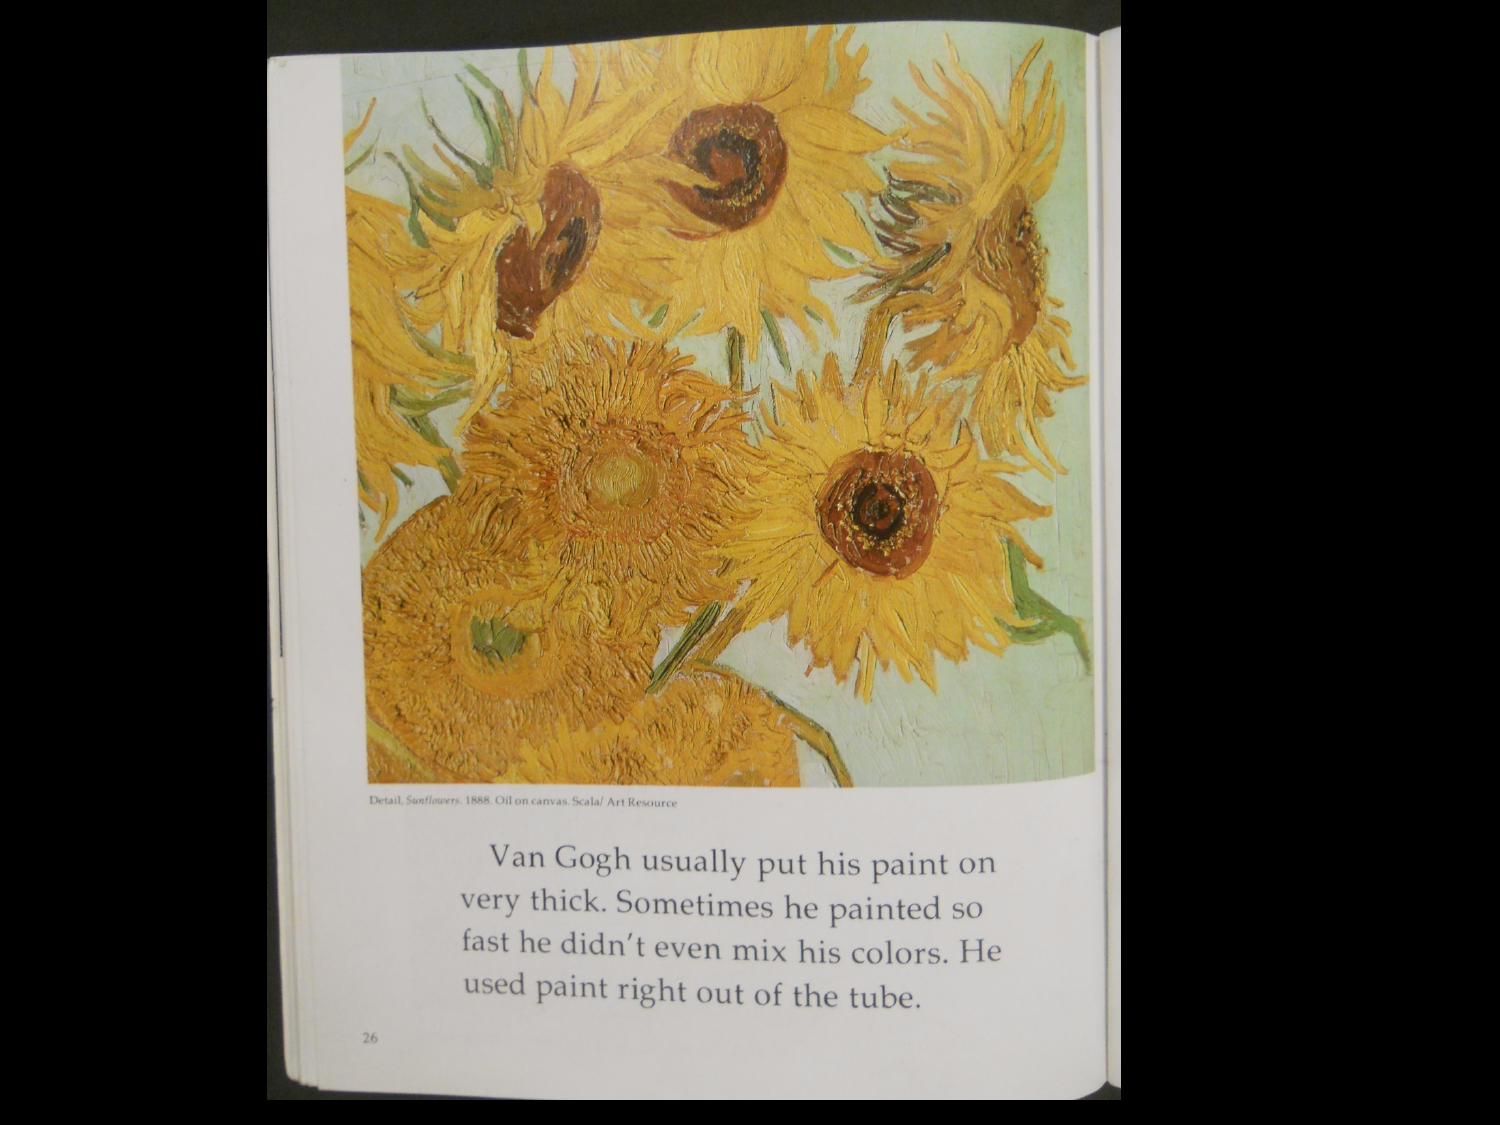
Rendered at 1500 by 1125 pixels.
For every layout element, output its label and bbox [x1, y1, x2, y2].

picture [267, 0, 1121, 1101]
